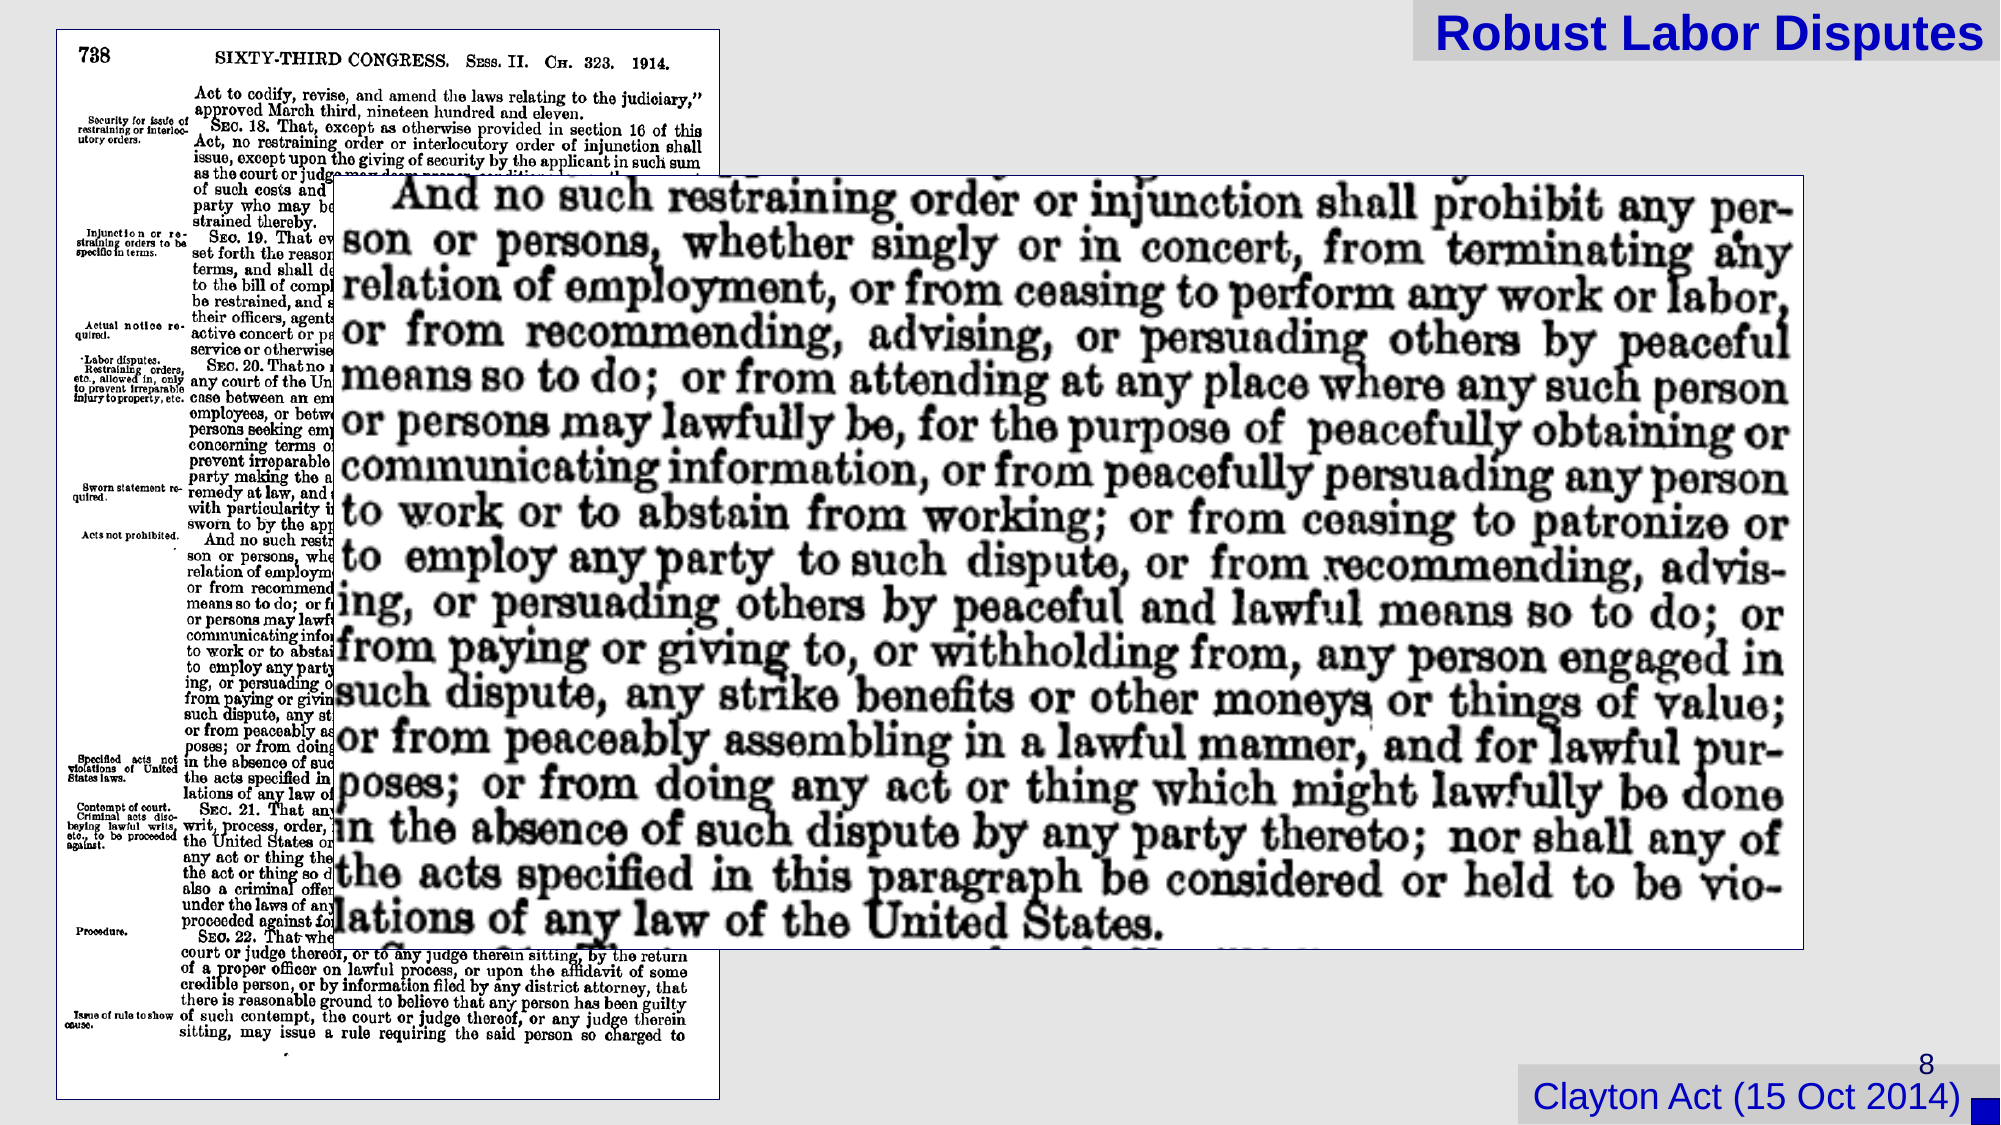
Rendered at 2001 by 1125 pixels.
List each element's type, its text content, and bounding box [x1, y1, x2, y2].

slide_number 8 [1533, 1024, 1951, 1064]
text_box Clayton Act (15 Oct 2014) [1518, 1064, 2000, 1125]
text_box [1971, 1099, 2000, 1125]
picture [56, 29, 1803, 1100]
title Robust Labor Disputes [1413, 0, 2000, 61]
